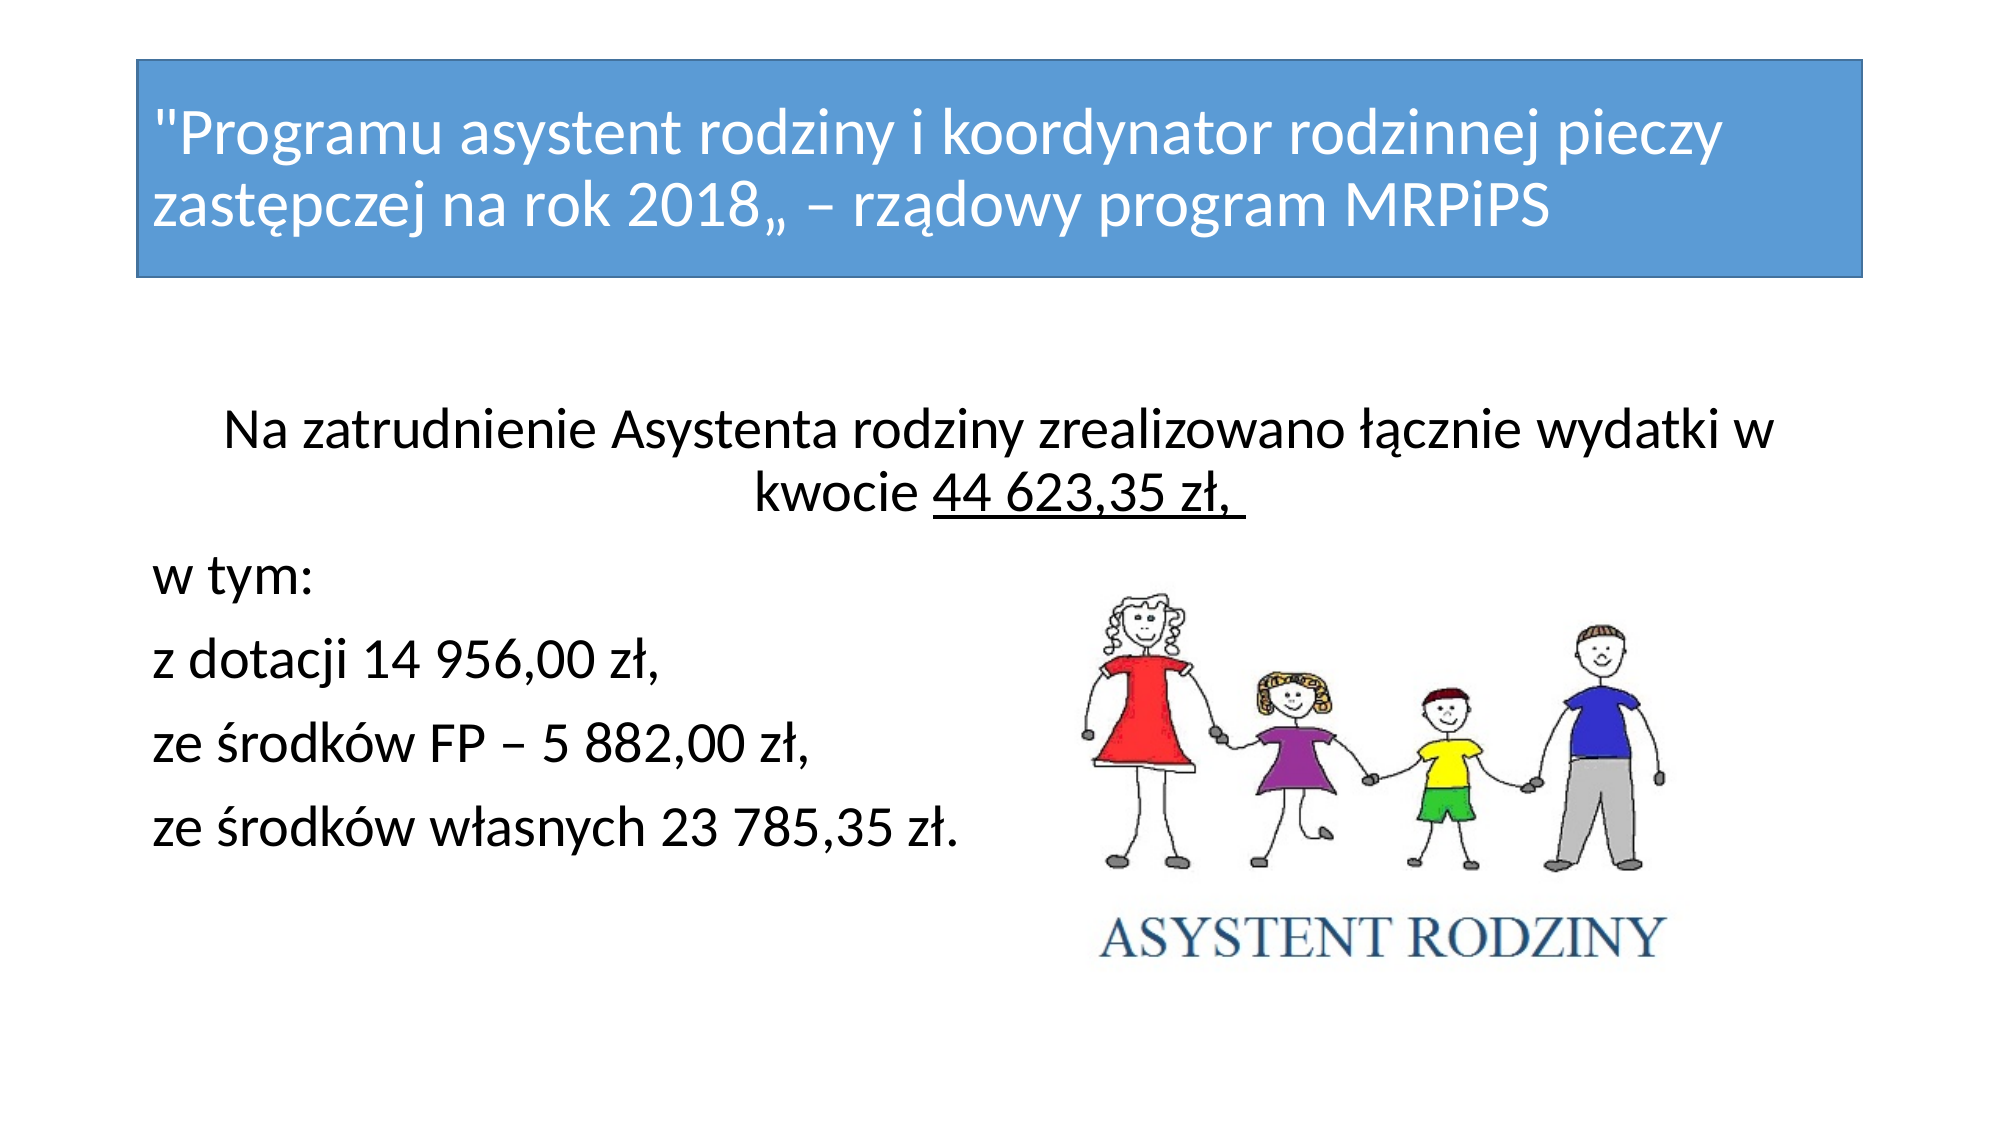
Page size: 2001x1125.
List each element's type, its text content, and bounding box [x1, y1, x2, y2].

title "Programu asystent rodziny i koordynator rodzinnej pieczy zastępczej na rok 2018„ – rządowy program MRPiPS [136, 59, 1863, 278]
list Na zatrudnienie Asystenta rodziny zrealizowano łącznie wydatki w kwocie 44 623,35 zł, w tym: z dotacji 14 956,00 zł, ze środków FP – 5 882,00 zł, ze środków własnych 23 785,35 zł. [137, 299, 1863, 1014]
picture [1063, 570, 1702, 993]
